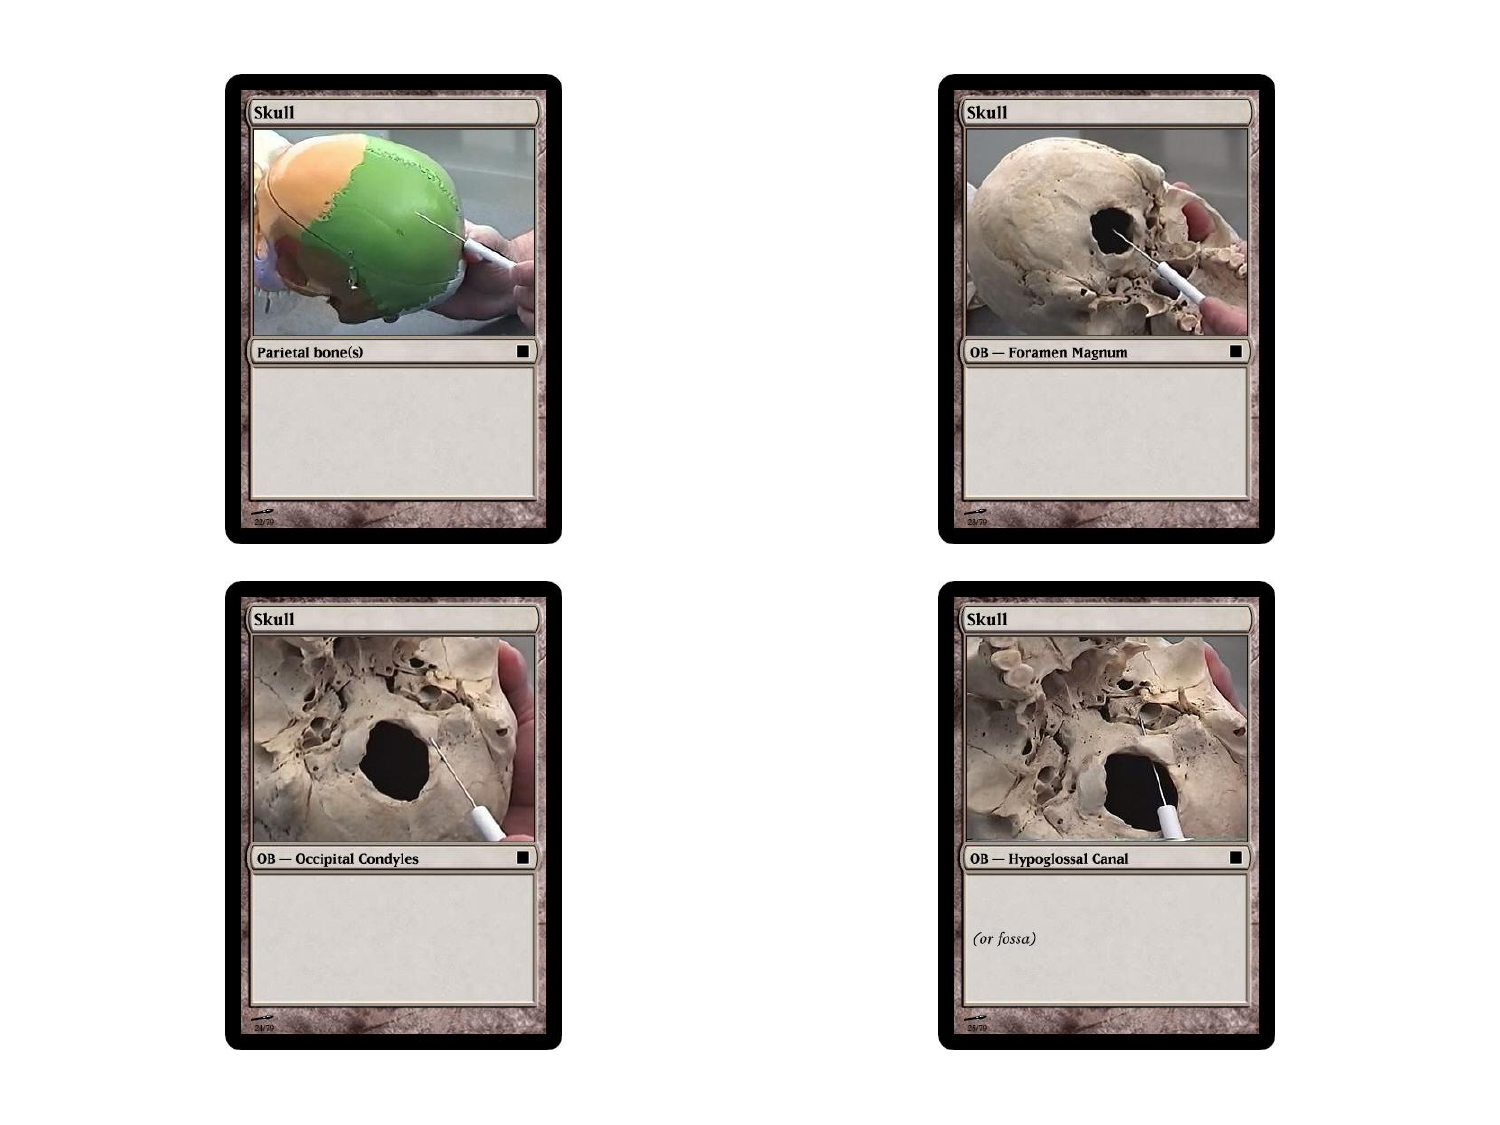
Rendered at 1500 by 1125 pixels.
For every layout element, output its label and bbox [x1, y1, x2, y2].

picture [937, 74, 1275, 544]
picture [937, 580, 1275, 1051]
picture [225, 580, 562, 1051]
picture [225, 74, 562, 544]
